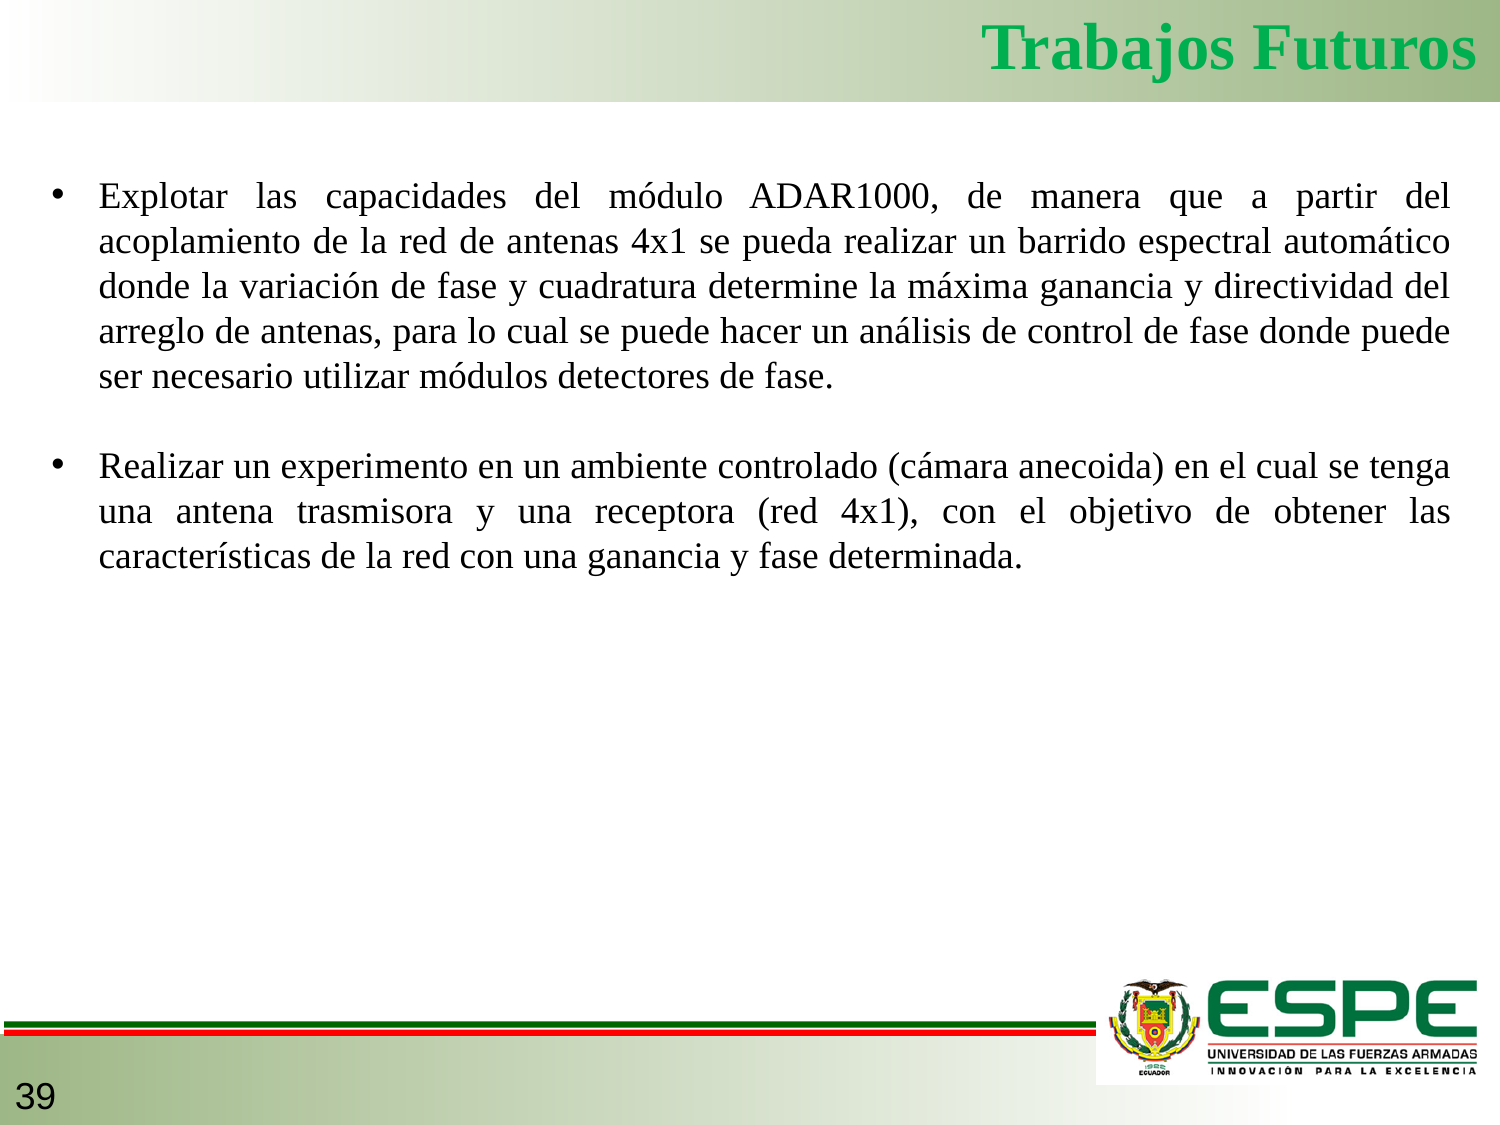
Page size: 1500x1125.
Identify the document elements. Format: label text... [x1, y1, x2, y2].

text_box Explotar las capacidades del módulo ADAR1000, de manera que a partir del acoplamiento de la red de antenas 4x1 se pueda realizar un barrido espectral automático donde la variación de fase y cuadratura determine la máxima ganancia y directividad del arreglo de antenas, para lo cual se puede hacer un análisis de control de fase donde puede ser necesario utilizar módulos detectores de fase. Realizar un experimento en un ambiente controlado (cámara anecoida) en el cual se tenga una antena trasmisora y una receptora (red 4x1), con el objetivo de obtener las características de la red con una ganancia y fase determinada. [36, 163, 1468, 629]
text_box Trabajos Futuros [142, 0, 1493, 183]
text_box 39 [0, 1064, 116, 1125]
picture [1096, 965, 1483, 1085]
